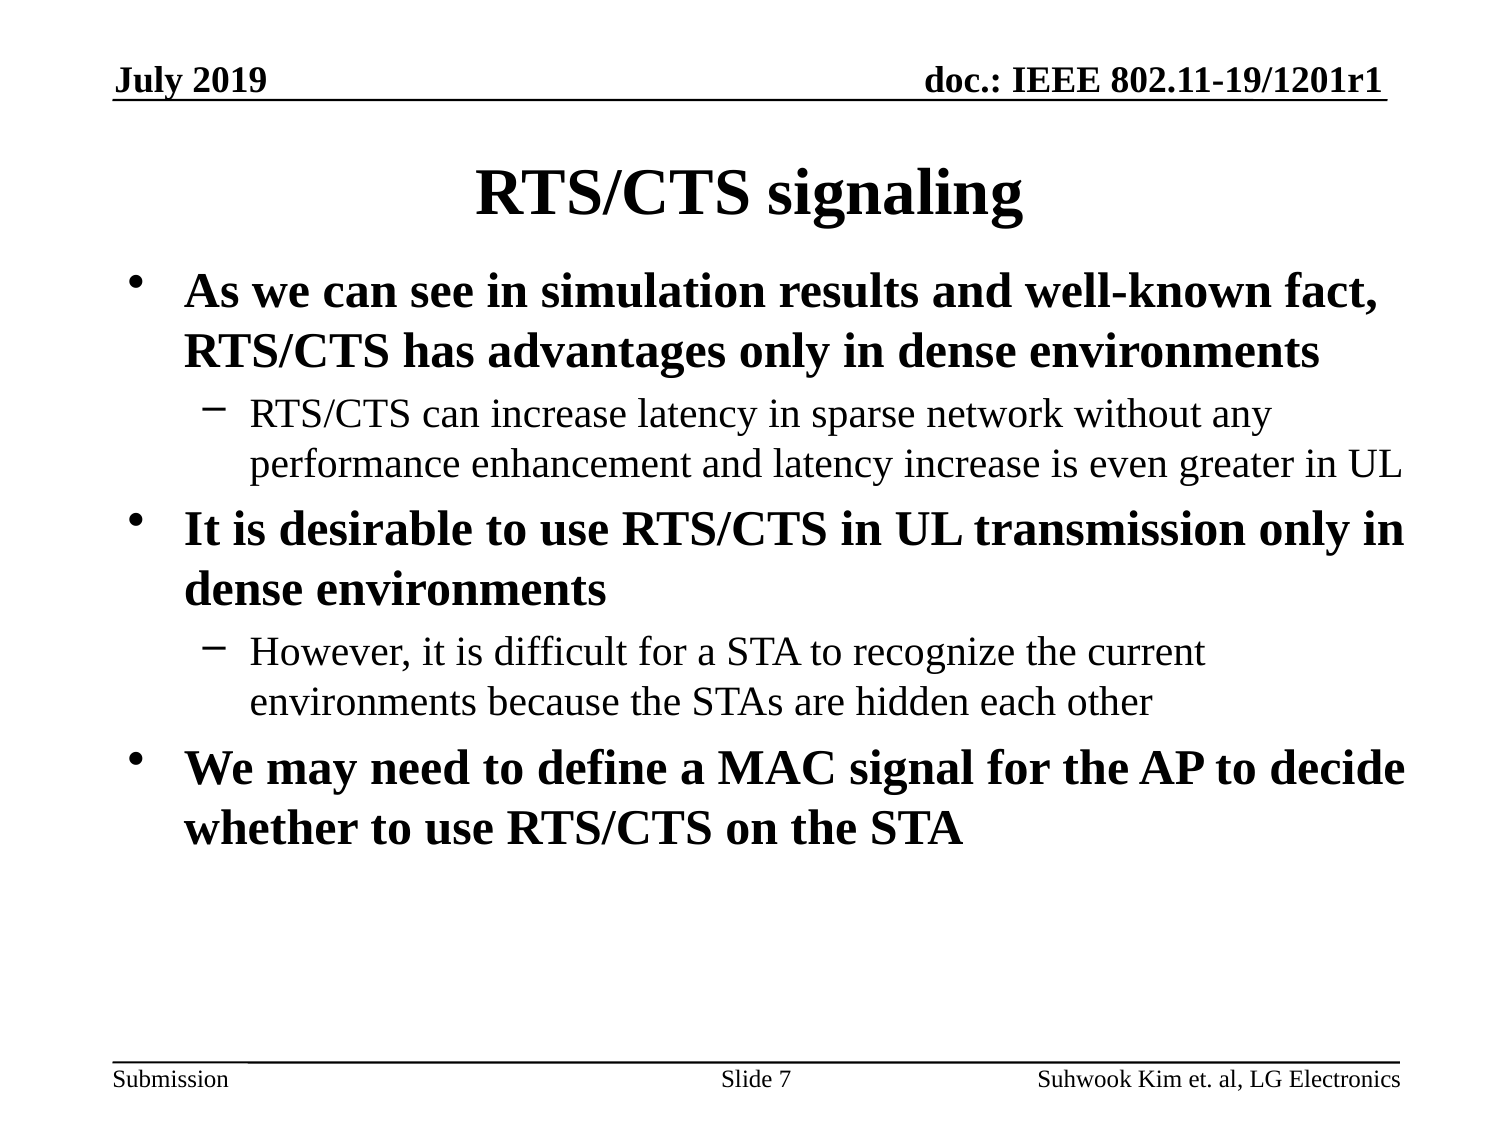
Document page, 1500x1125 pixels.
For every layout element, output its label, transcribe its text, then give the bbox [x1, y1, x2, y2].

title RTS/CTS signaling [112, 112, 1388, 249]
footer Suhwook Kim et. al, LG Electronics [1032, 1061, 1402, 1093]
slide_number Slide 7 [712, 1061, 800, 1093]
list As we can see in simulation results and well-known fact, RTS/CTS has advantages only in dense environments RTS/CTS can increase latency in sparse network without any performance enhancement and latency increase is even greater in UL It is desirable to use RTS/CTS in UL transmission only in dense environments However, it is difficult for a STA to recognize the current environments because the STAs are hidden each other We may need to define a MAC signal for the AP to decide whether to use RTS/CTS on the STA [112, 249, 1425, 1000]
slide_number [114, 54, 270, 101]
